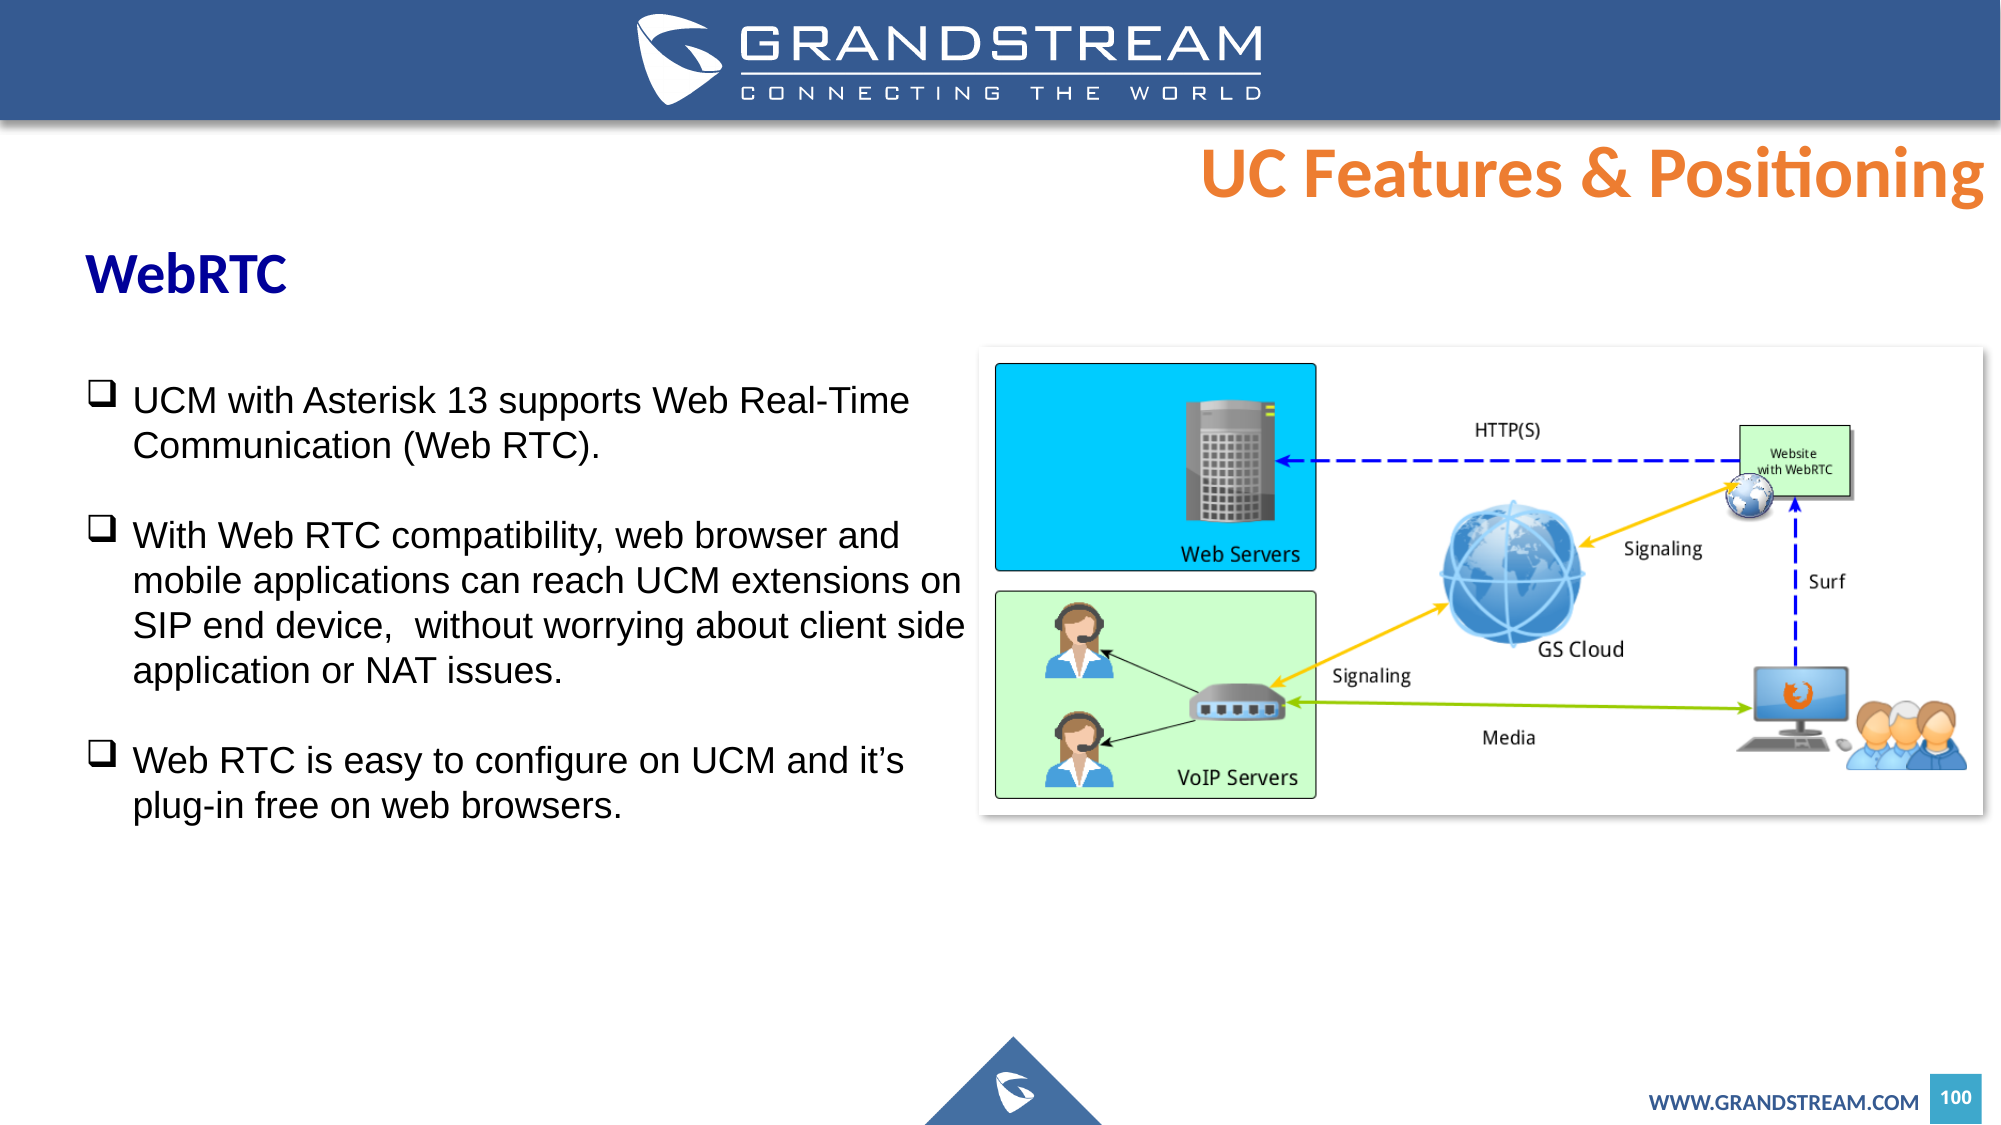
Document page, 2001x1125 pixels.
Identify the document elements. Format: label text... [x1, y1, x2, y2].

picture [979, 347, 1983, 815]
text_box UCM with Asterisk 13 supports Web Real-Time Communication (Web RTC). With Web RTC compatibility, web browser and mobile applications can reach UCM extensions on SIP end device, without worrying about client side application or NAT issues. Web RTC is easy to configure on UCM and it’s plug-in free on web browsers. [70, 368, 1007, 834]
picture [637, 14, 1261, 105]
text_box WebRTC [70, 227, 348, 328]
text_box UC Features & Positioning [0, 117, 2000, 220]
